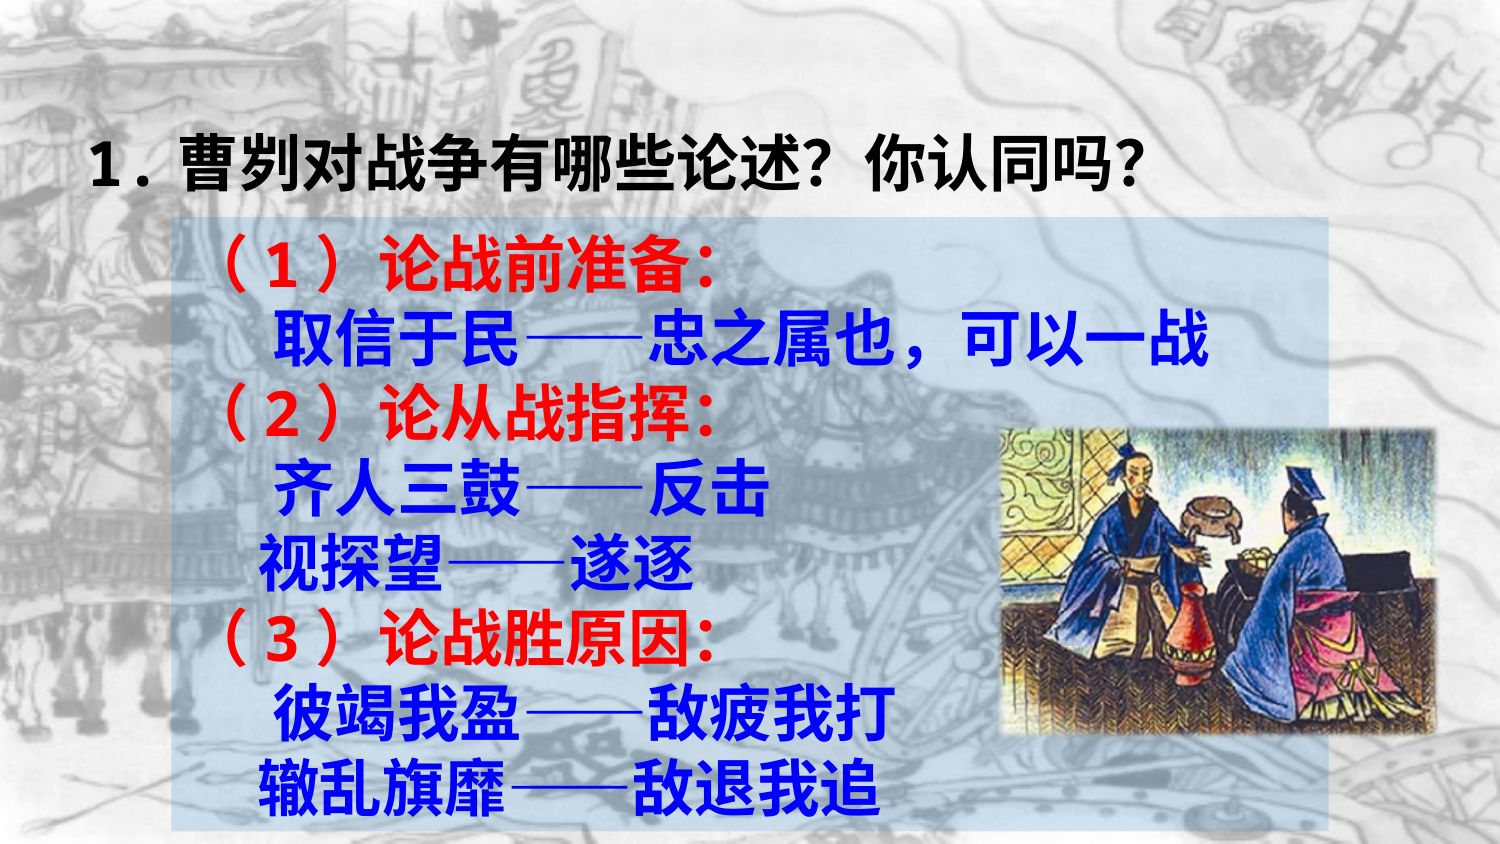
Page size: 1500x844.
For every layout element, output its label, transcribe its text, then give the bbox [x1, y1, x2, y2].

picture [995, 423, 1441, 740]
text_box （1）论战前准备： 取信于民——忠之属也，可以一战 （2）论从战指挥： 齐人三鼓——反击 视探望——遂逐 （3）论战胜原因： 彼竭我盈——敌疲我打 辙乱旗靡——敌退我追 [171, 217, 1329, 832]
text_box 1.曹刿对战争有哪些论述？你认同吗？ [71, 116, 1245, 206]
